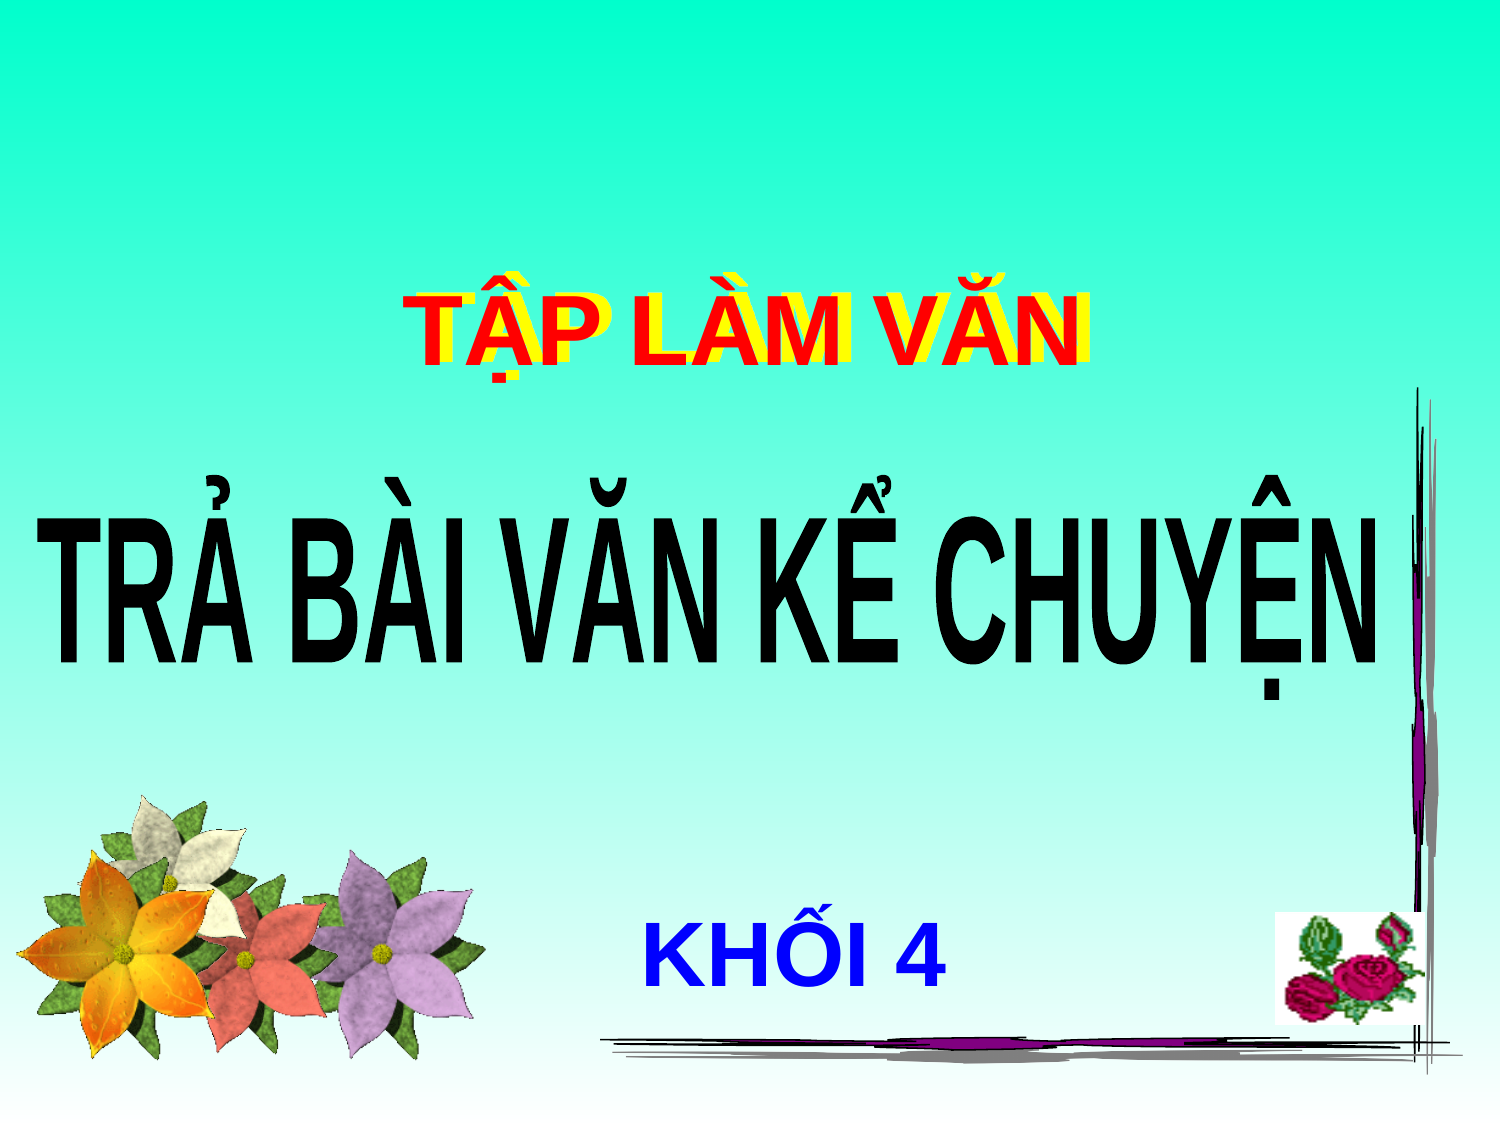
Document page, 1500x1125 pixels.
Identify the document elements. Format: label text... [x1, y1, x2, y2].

text_box [1412, 387, 1426, 910]
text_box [0, 749, 526, 1113]
text_box KHỐI 4 [529, 887, 1088, 1013]
text_box [600, 1037, 1450, 1051]
text_box TẬP LÀM VĂN [74, 249, 1413, 401]
picture [1274, 912, 1426, 1026]
